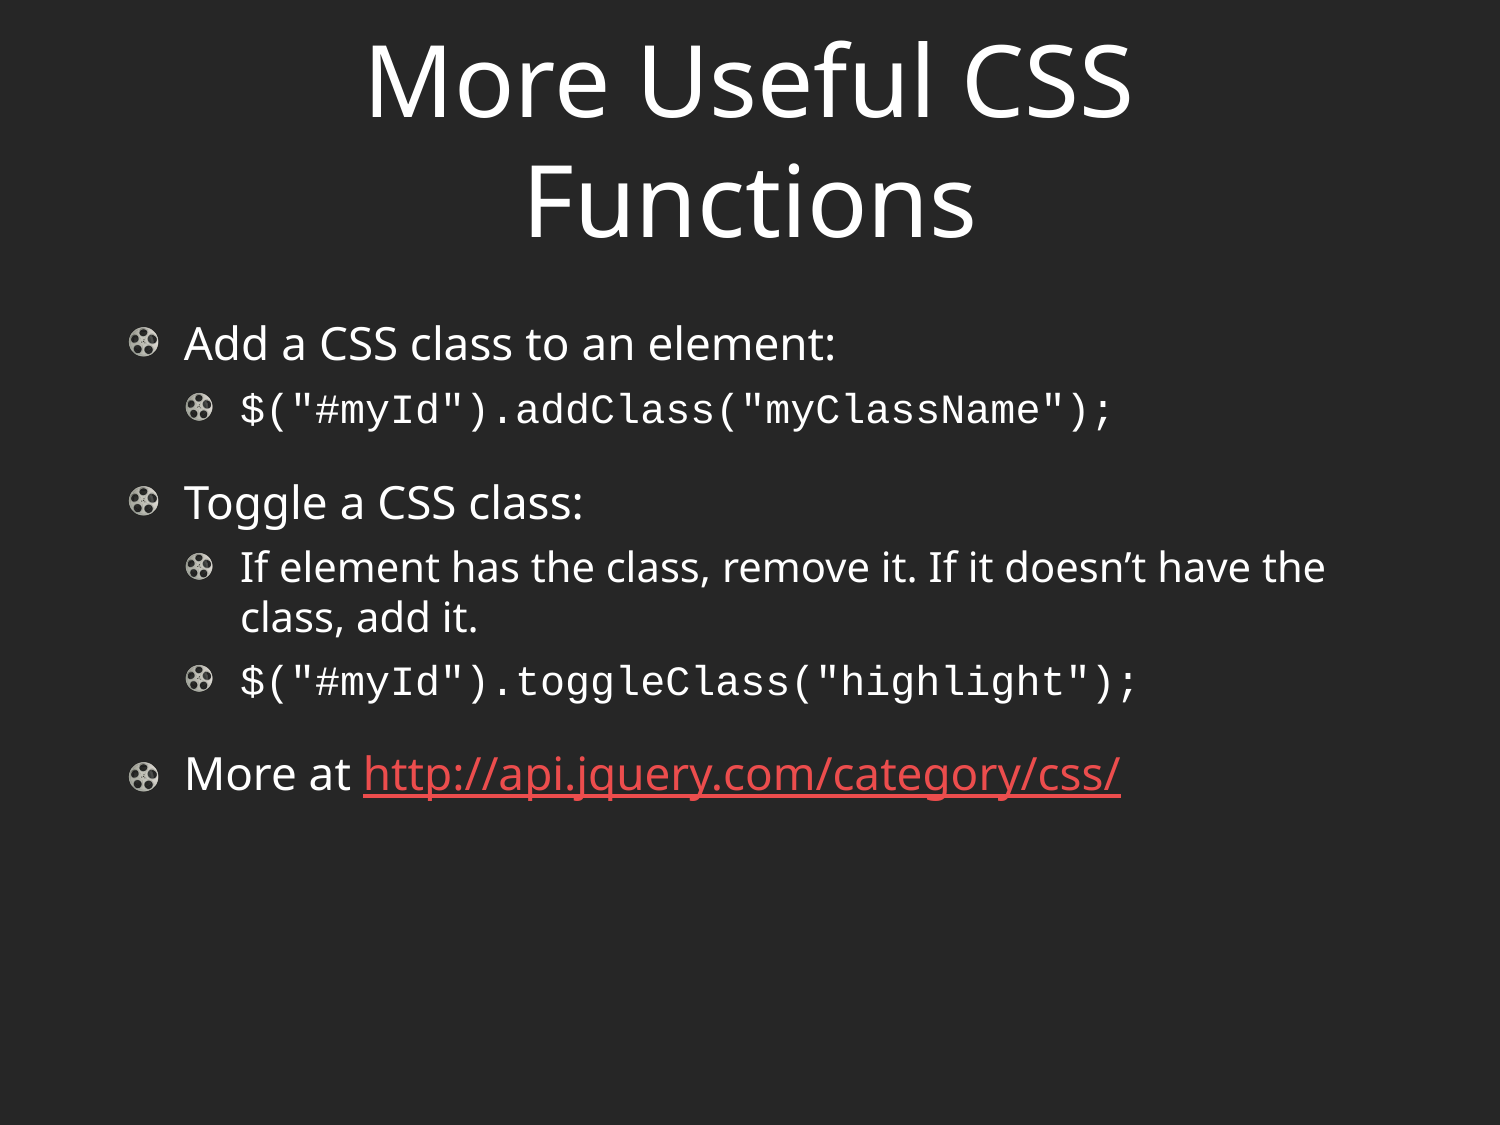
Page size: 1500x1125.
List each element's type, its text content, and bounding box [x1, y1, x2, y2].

list Add a CSS class to an element: $("#myId").addClass("myClassName"); Toggle a CSS class: If element has the class, remove it. If it doesn’t have the class, add it. $("#myId").toggleClass("highlight"); More at http://api.jquery.com/category/css/ [112, 306, 1388, 1005]
picture [127, 325, 160, 358]
picture [184, 663, 214, 693]
picture [184, 391, 214, 422]
title More Useful CSS Functions [112, 19, 1388, 255]
picture [184, 551, 214, 581]
picture [127, 484, 160, 517]
picture [127, 760, 160, 793]
